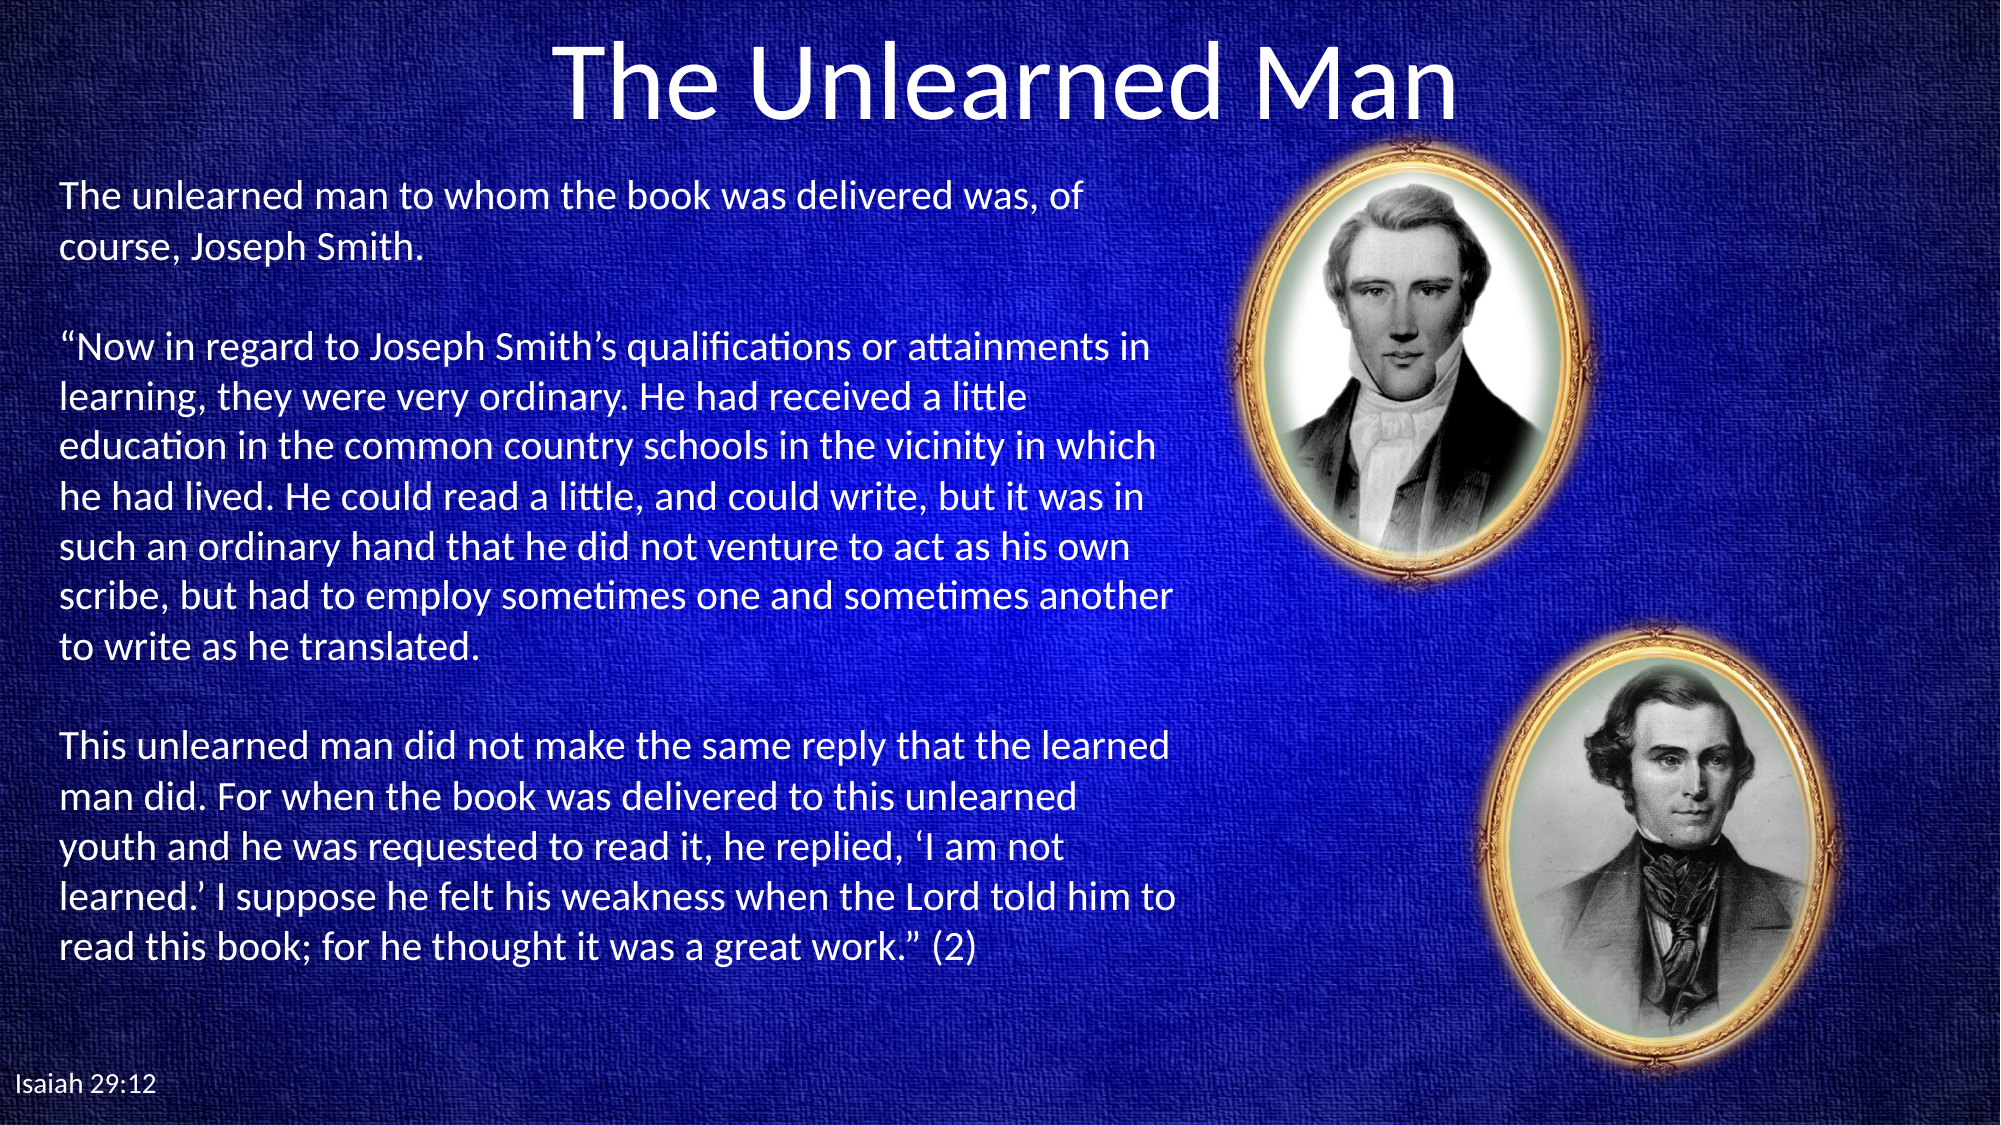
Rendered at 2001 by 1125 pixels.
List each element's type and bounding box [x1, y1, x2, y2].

text_box [1212, 119, 1613, 605]
picture [0, 0, 2000, 1125]
text_box [1457, 604, 1858, 1091]
